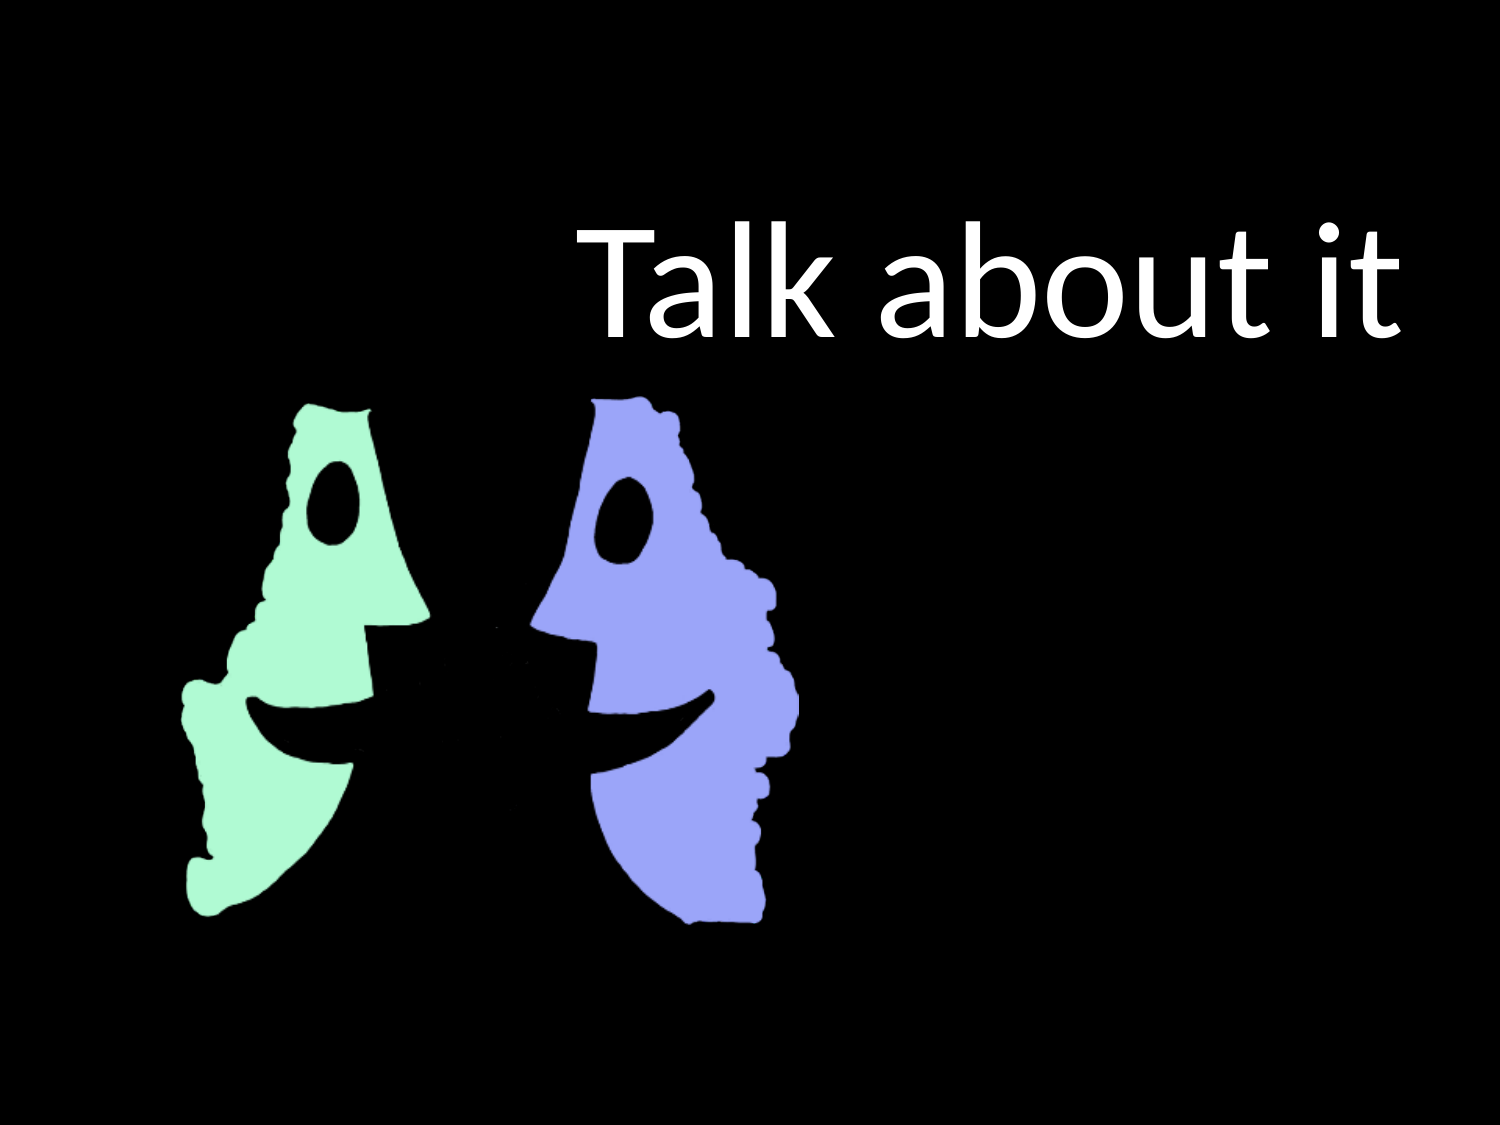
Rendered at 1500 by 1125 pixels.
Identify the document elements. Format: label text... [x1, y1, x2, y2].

title Talk about it [510, 0, 1470, 560]
picture [180, 396, 799, 931]
